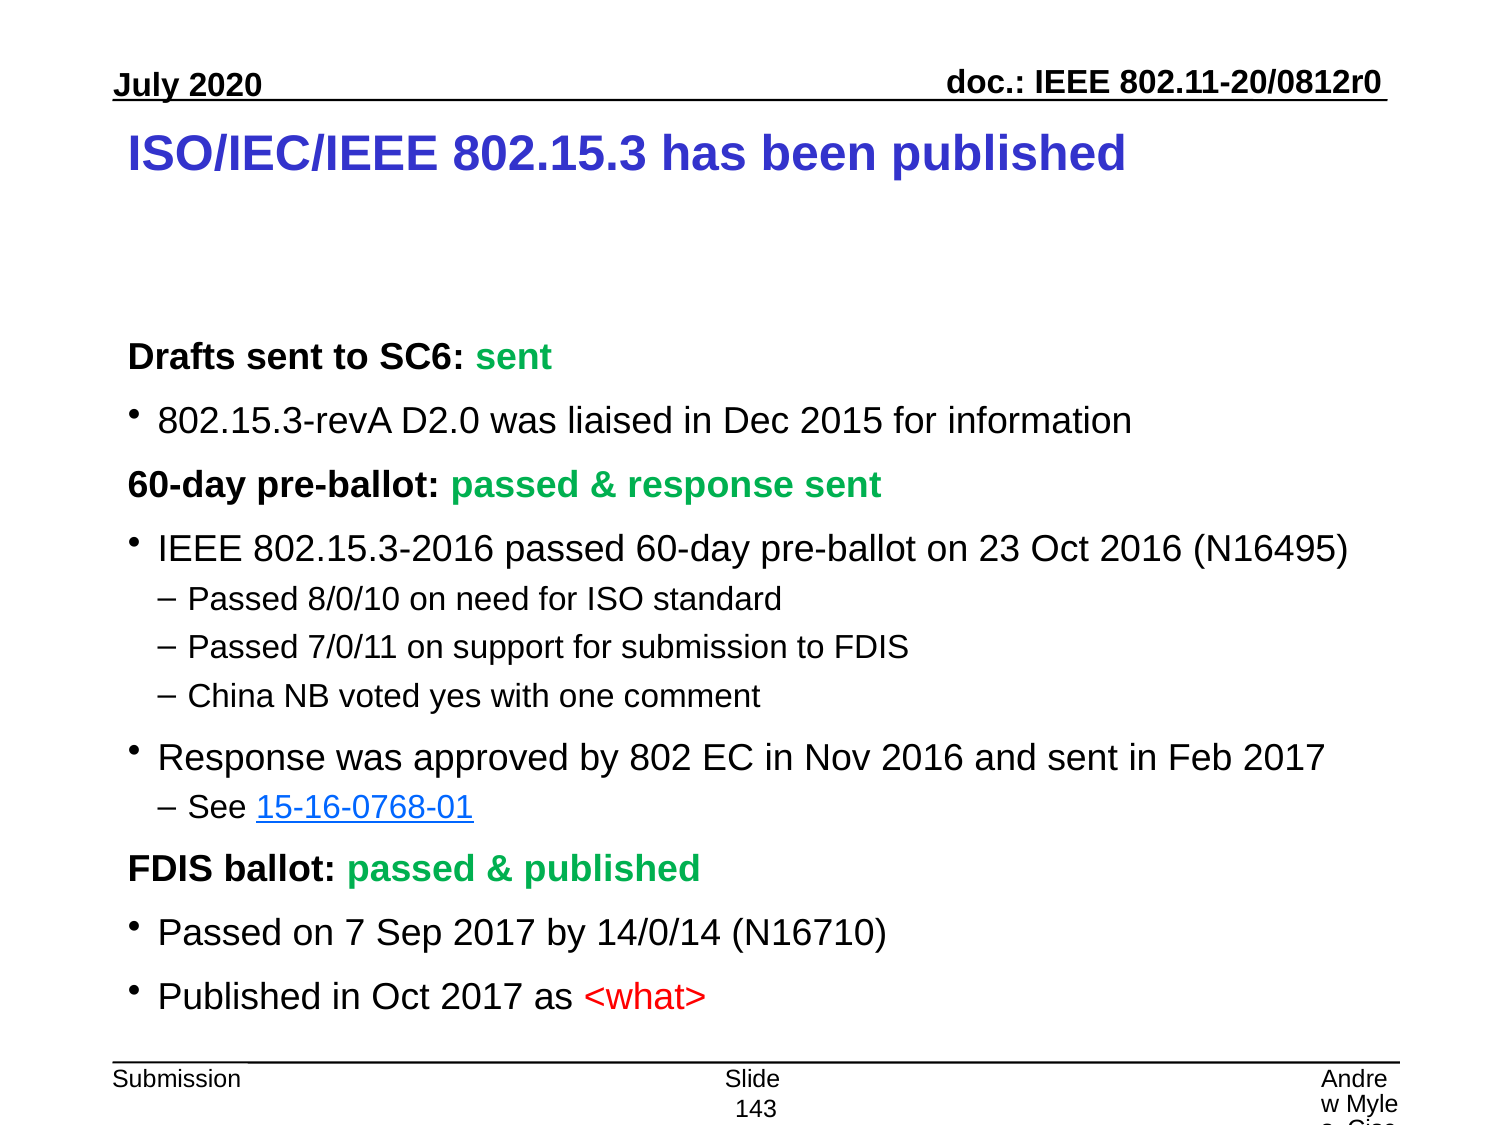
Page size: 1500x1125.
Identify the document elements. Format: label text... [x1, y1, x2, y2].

title ISO/IEC/IEEE 802.15.3 has been published [112, 112, 1388, 288]
footer Andrew Myles, Cisco [1320, 1061, 1402, 1093]
list Drafts sent to SC6: sent 802.15.3-revA D2.0 was liaised in Dec 2015 for information 60-day pre-ballot: passed & response sent IEEE 802.15.3-2016 passed 60-day pre-ballot on 23 Oct 2016 (N16495) Passed 8/0/10 on need for ISO standard Passed 7/0/11 on support for submission to FDIS China NB voted yes with one comment Response was approved by 802 EC in Nov 2016 and sent in Feb 2017 See 15-16-0768-01 FDIS ballot: passed & published Passed on 7 Sep 2017 by 14/0/14 (N16710) Published in Oct 2017 as <what> [112, 324, 1388, 1000]
slide_number Slide 143 [709, 1061, 803, 1093]
